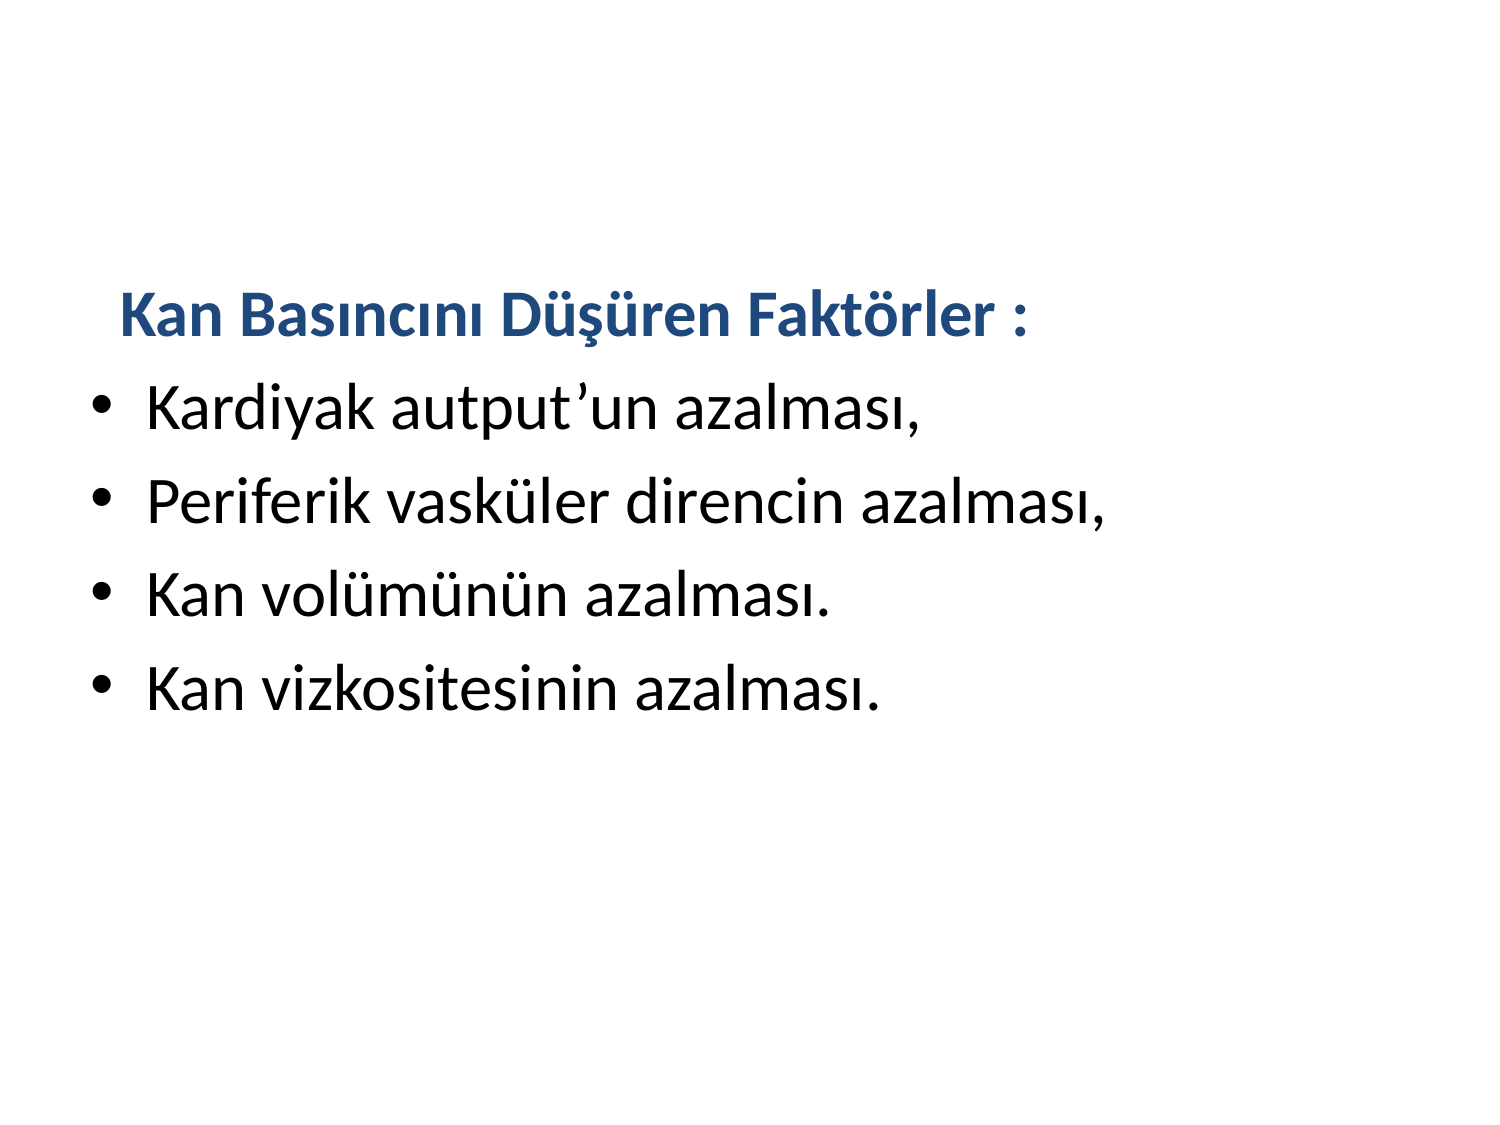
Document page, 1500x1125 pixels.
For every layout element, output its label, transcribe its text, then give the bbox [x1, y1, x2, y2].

list Kan Basıncını Düşüren Faktörler : Kardiyak autput’un azalması, Periferik vasküler direncin azalması, Kan volümünün azalması. Kan vizkositesinin azalması. [75, 262, 1425, 1005]
